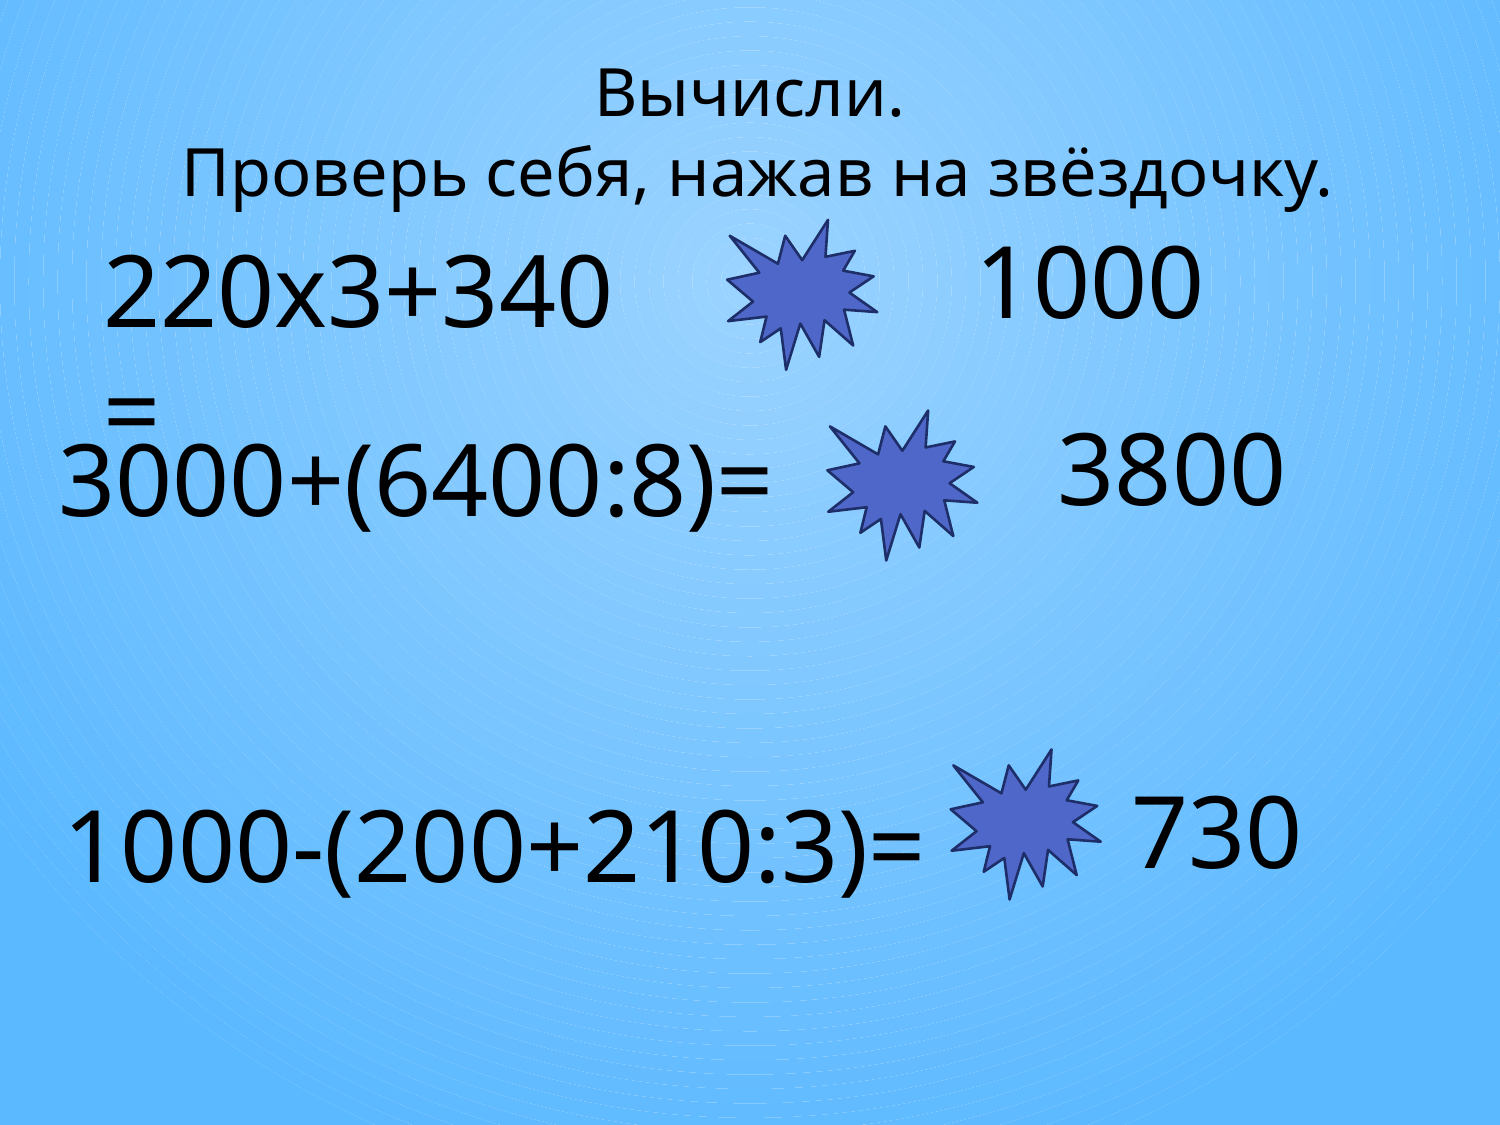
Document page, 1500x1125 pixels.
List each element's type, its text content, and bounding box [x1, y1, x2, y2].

text_box 1000 [961, 218, 1220, 346]
text_box [725, 218, 879, 372]
text_box 3800 [1043, 398, 1302, 534]
text_box 3000+(6400:8)= [43, 408, 790, 544]
text_box [826, 409, 979, 562]
text_box 220х3+340= [88, 219, 663, 408]
text_box [949, 748, 1102, 901]
text_box 1000-(200+210:3)= [49, 775, 942, 910]
text_box Вычисли. Проверь себя, нажав на звёздочку. [167, 42, 1350, 218]
text_box 730 [1116, 761, 1318, 897]
